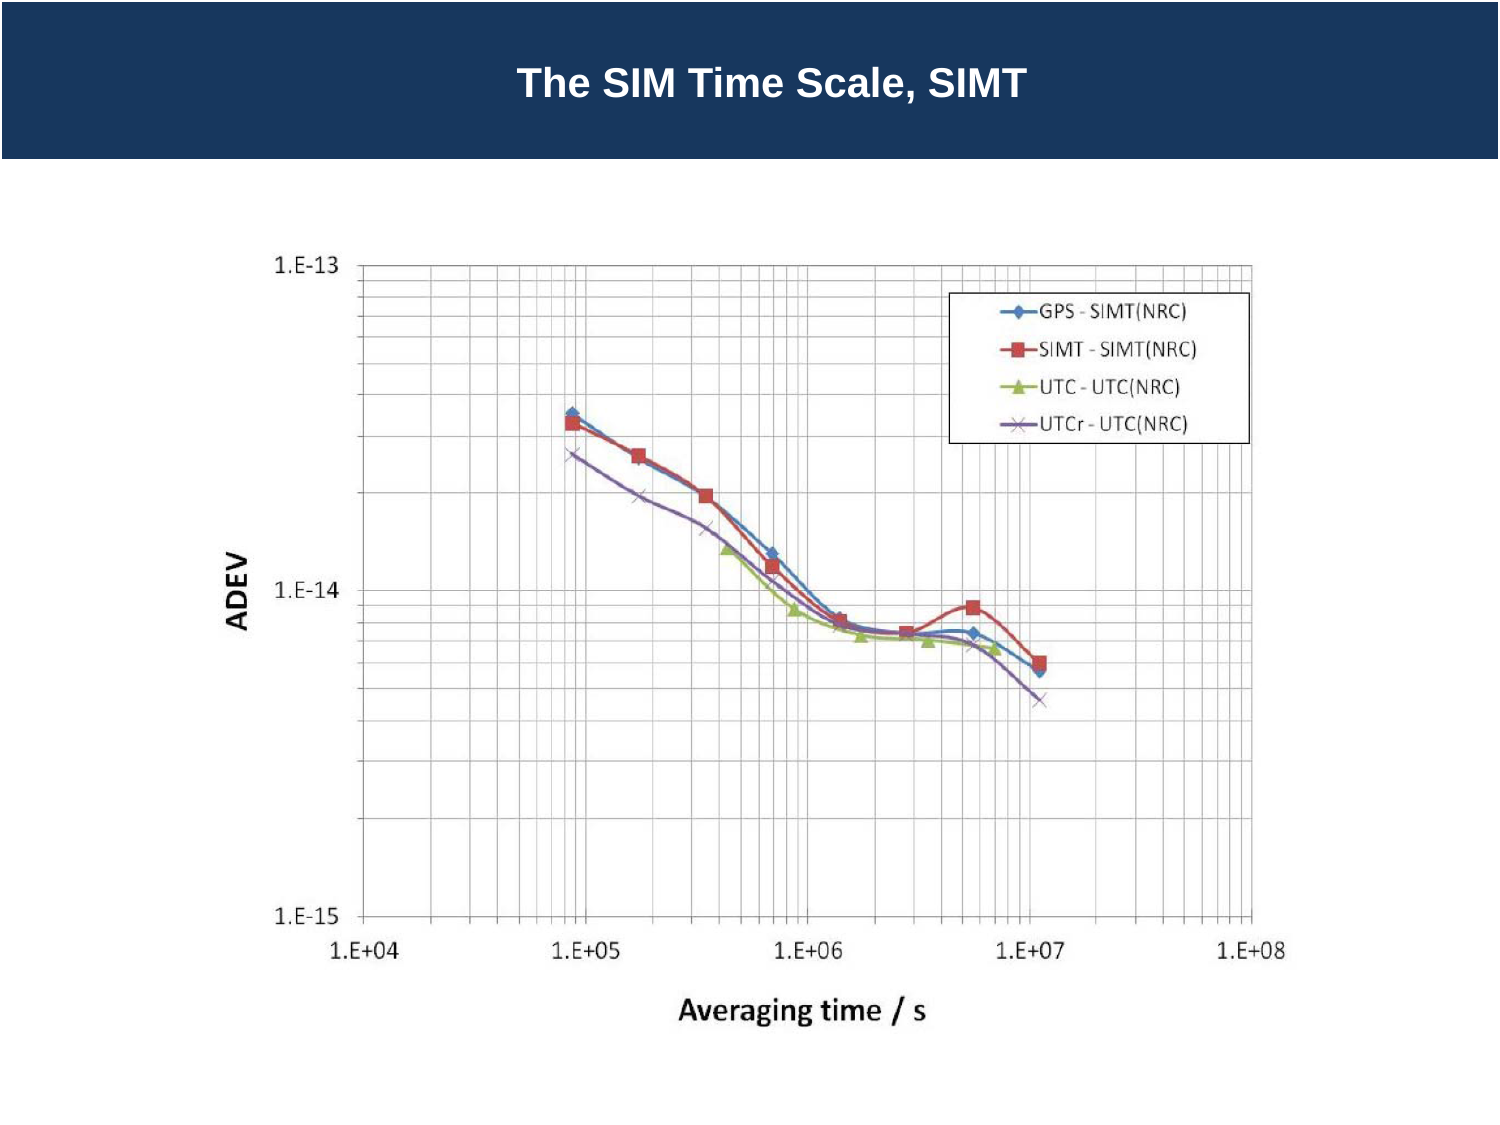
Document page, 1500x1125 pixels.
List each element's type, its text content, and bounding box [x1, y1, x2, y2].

picture [194, 243, 1318, 1034]
text_box [0, 0, 1500, 163]
text_box The SIM Time Scale, SIMT [0, 48, 1494, 113]
